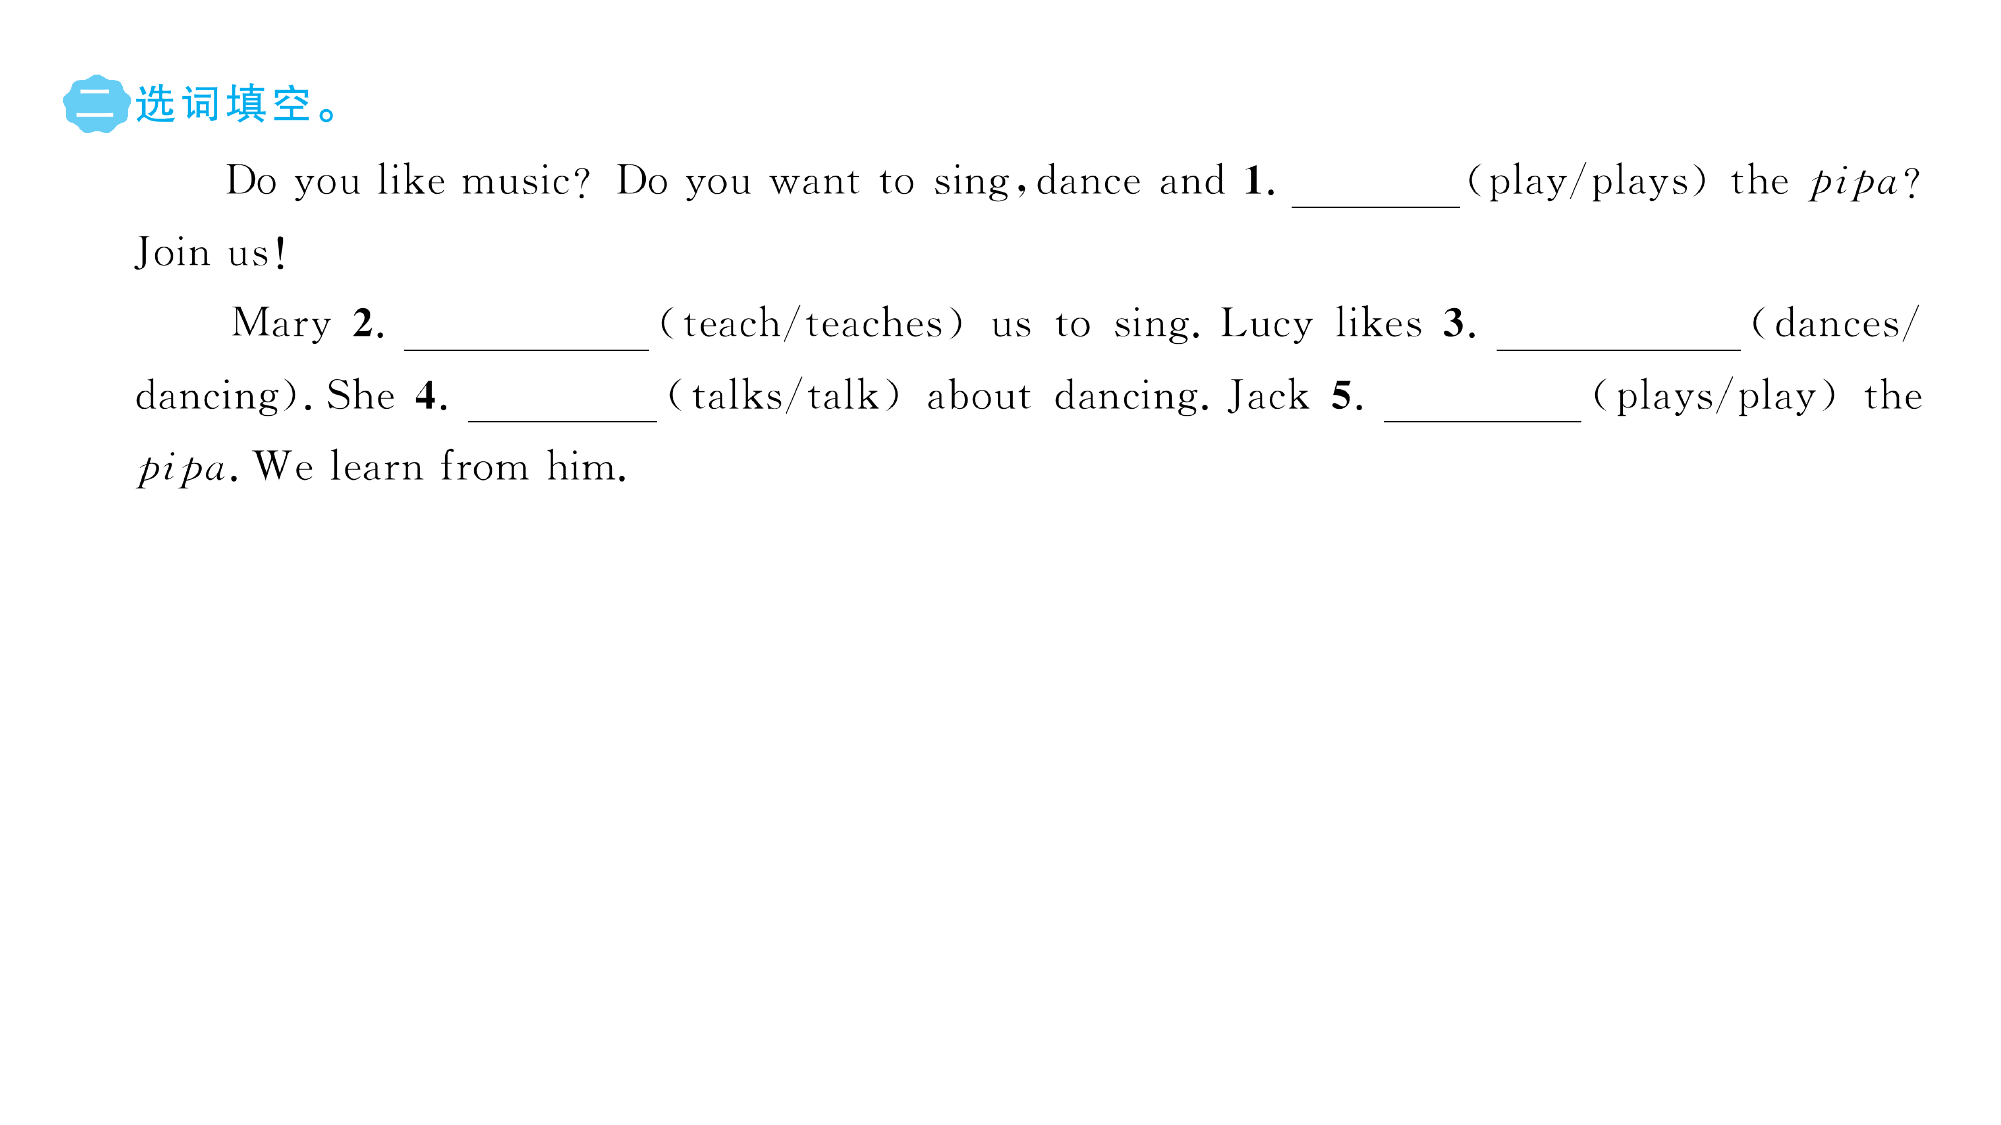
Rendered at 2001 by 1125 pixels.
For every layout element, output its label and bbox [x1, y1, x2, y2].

picture [58, 58, 1949, 502]
